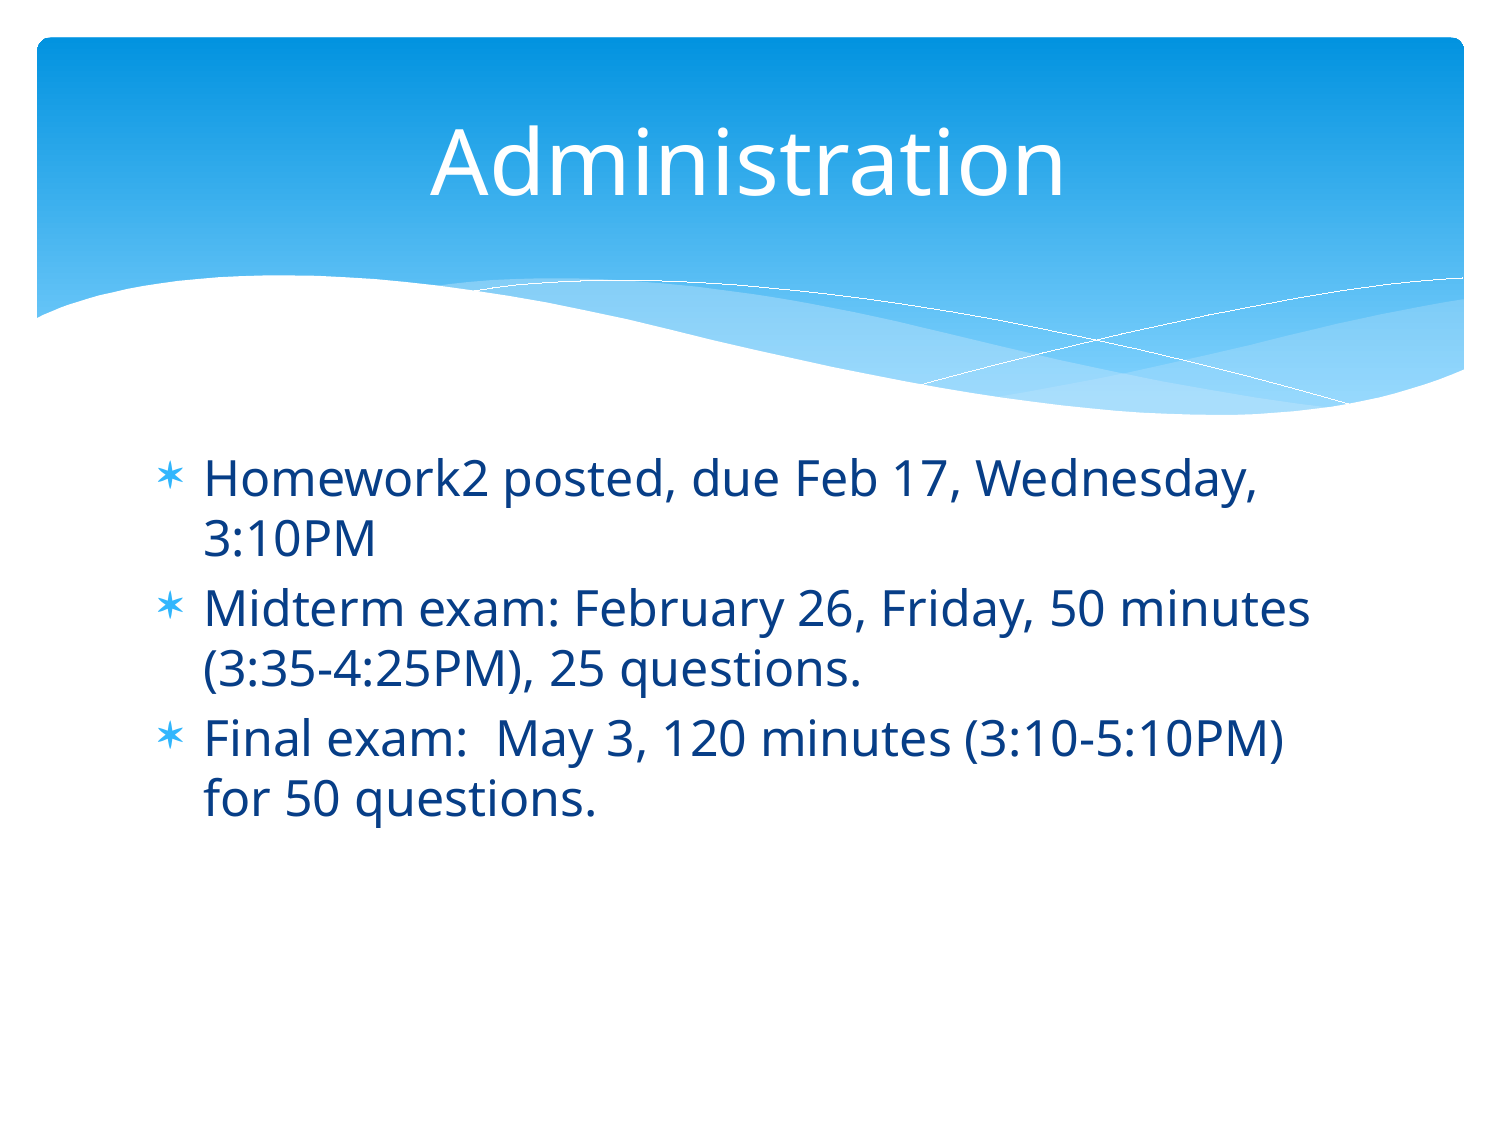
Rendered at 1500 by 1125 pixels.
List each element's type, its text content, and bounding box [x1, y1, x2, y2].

list Homework2 posted, due Feb 17, Wednesday, 3:10PM Midterm exam: February 26, Friday, 50 minutes (3:35-4:25PM), 25 questions. Final exam: May 3, 120 minutes (3:10-5:10PM) for 50 questions. [143, 438, 1359, 1005]
title Administration [75, 55, 1425, 261]
